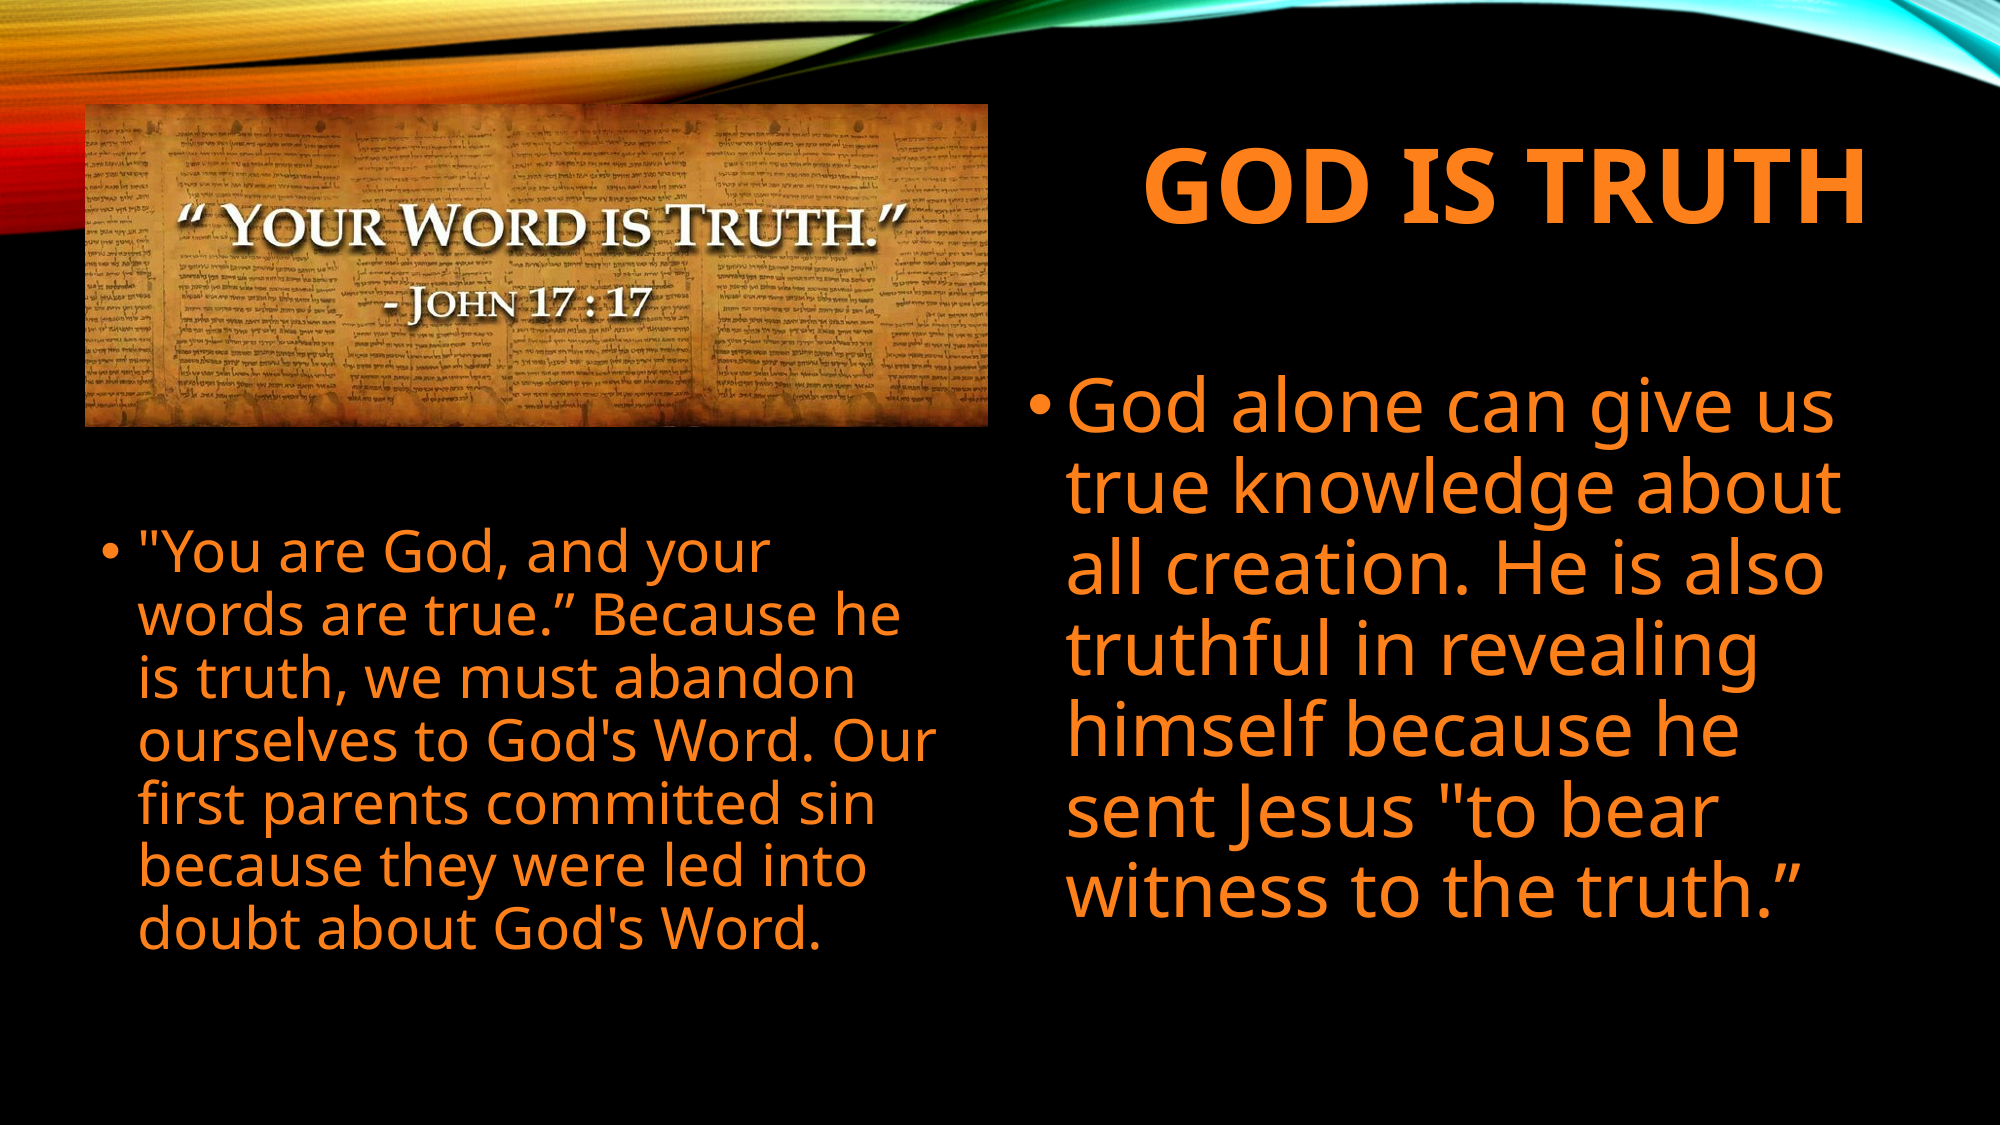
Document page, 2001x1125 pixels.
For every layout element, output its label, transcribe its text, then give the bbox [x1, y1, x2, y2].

list "You are God, and your words are true.” Because he is truth, we must abandon ourselves to God's Word. Our first parents committed sin because they were led into doubt about God's Word. [85, 515, 961, 1060]
title God is Truth [988, 125, 1888, 338]
list God alone can give us true knowledge about all creation. He is also truthful in revealing himself because he sent Jesus "to bear witness to the truth.” [1012, 360, 1888, 1021]
picture [0, 0, 2000, 427]
